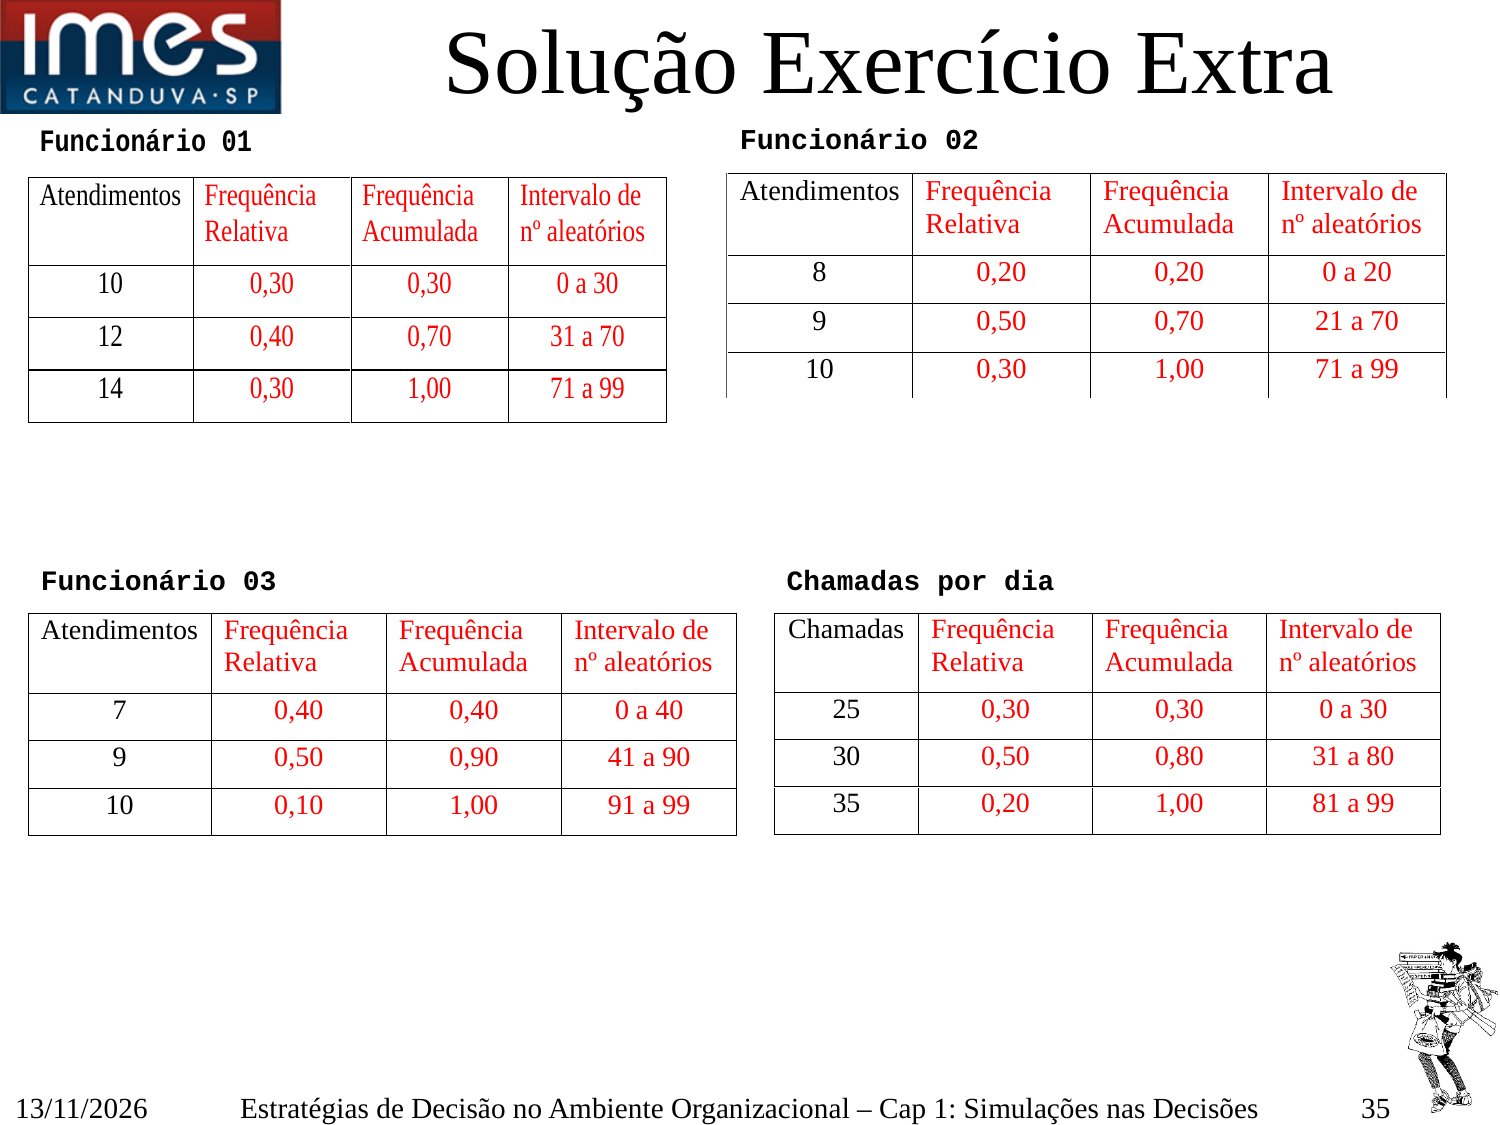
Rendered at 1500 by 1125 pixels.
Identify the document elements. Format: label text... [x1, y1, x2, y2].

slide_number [0, 1082, 183, 1125]
picture [0, 0, 282, 114]
picture [27, 566, 753, 840]
picture [773, 566, 1453, 850]
picture [1388, 940, 1500, 1114]
picture [27, 125, 671, 427]
text_box Solução Exercício Extra [283, 0, 1498, 114]
footer Estratégias de Decisão no Ambiente Organizacional – Cap 1: Simulações nas Decisões [194, 1082, 1305, 1125]
picture [726, 125, 1471, 398]
slide_number 35 [1305, 1082, 1406, 1125]
